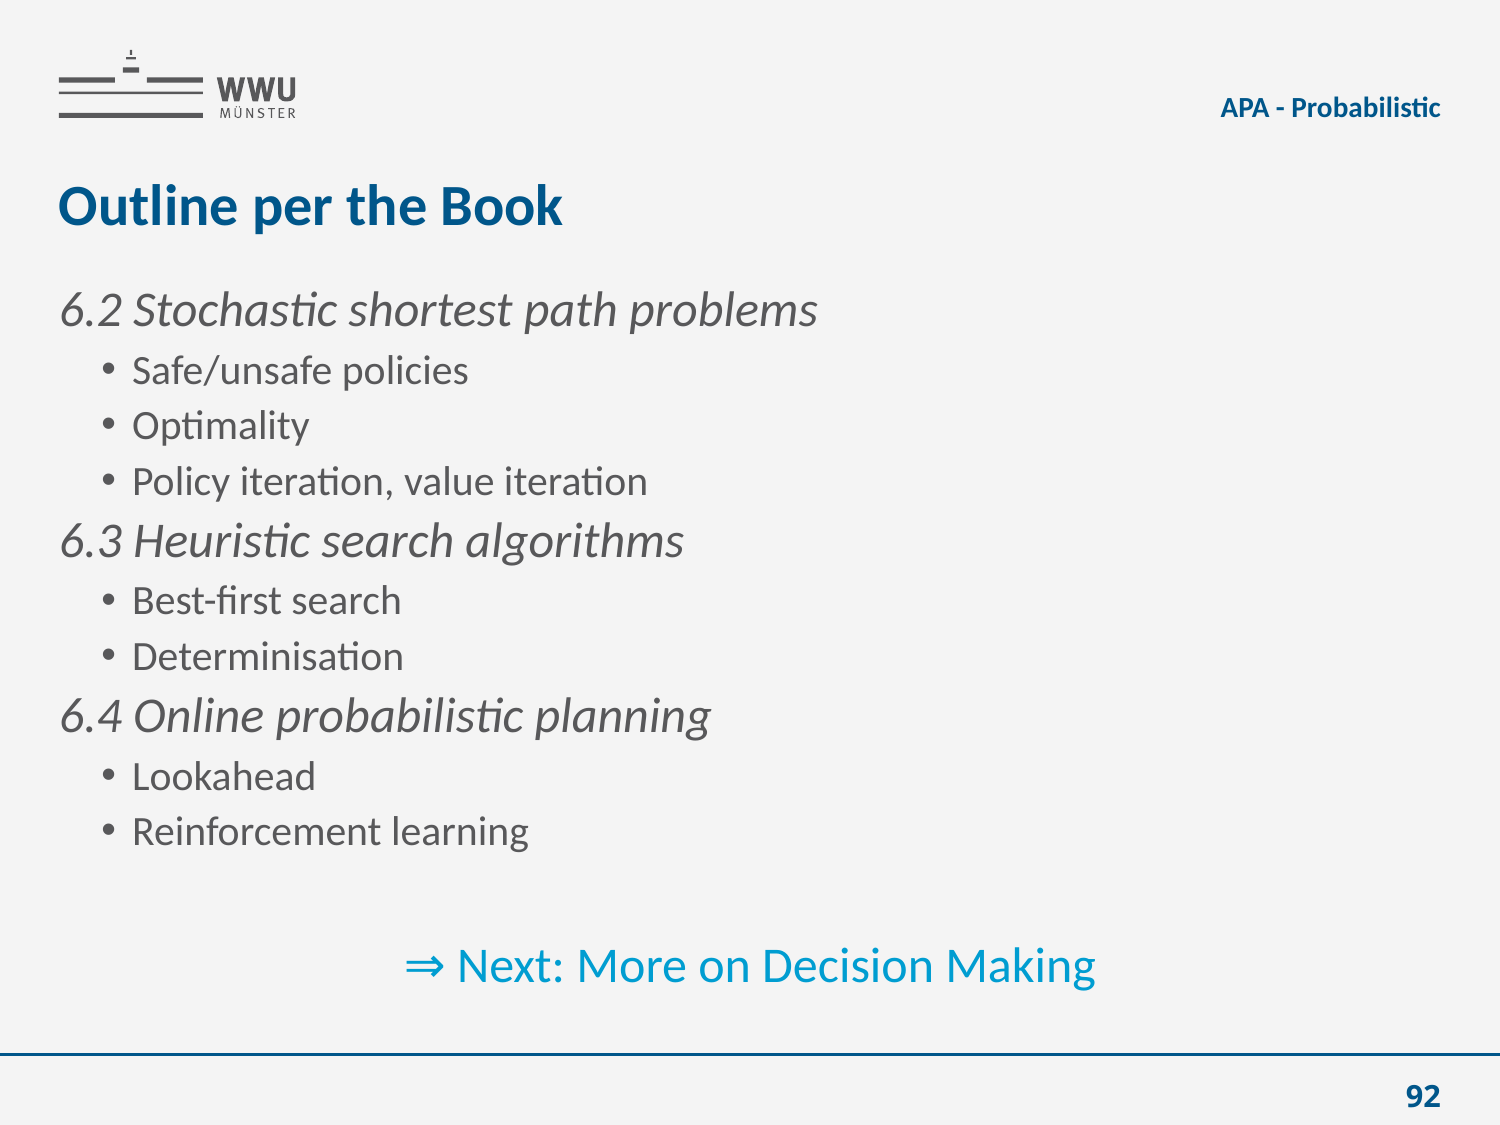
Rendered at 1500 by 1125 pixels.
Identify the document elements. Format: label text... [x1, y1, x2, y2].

slide_number APA - Probabilistic [590, 63, 1442, 123]
slide_number 92 [1322, 1058, 1441, 1118]
list 6.2 Stochastic shortest path problems Safe/unsafe policies Optimality Policy iteration, value iteration 6.3 Heuristic search algorithms Best-first search Determinisation 6.4 Online probabilistic planning Lookahead Reinforcement learning ⇒ Next: More on Decision Making [59, 283, 1442, 1036]
title Outline per the Book [59, 167, 1442, 262]
